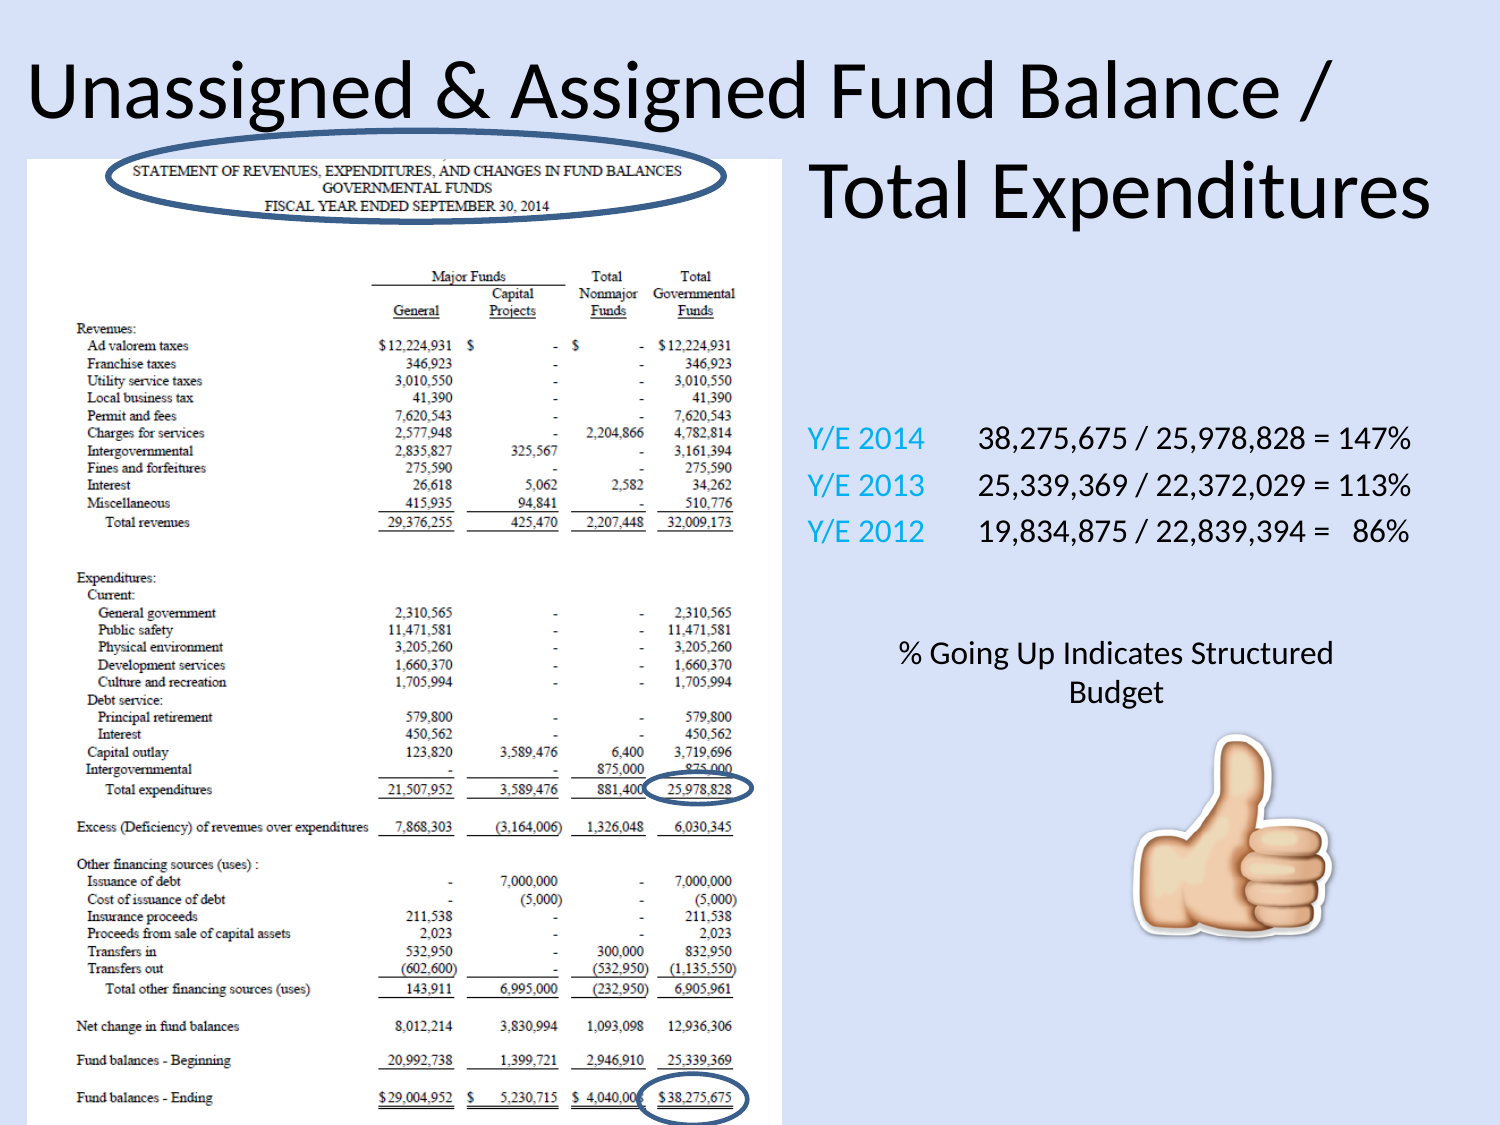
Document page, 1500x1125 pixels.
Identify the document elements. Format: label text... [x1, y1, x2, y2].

title Unassigned & Assigned Fund Balance / Total Expenditures [0, 53, 1500, 217]
picture [1124, 727, 1341, 953]
list Y/E 2014 38,275,675 / 25,978,828 = 147% Y/E 2013 25,339,369 / 22,372,029 = 113% Y/E 2012 19,834,875 / 22,839,394 = 86% [792, 408, 1500, 945]
text_box [130, 128, 702, 157]
text_box % Going Up Indicates Structured Budget [876, 623, 1357, 718]
picture [27, 159, 782, 1125]
